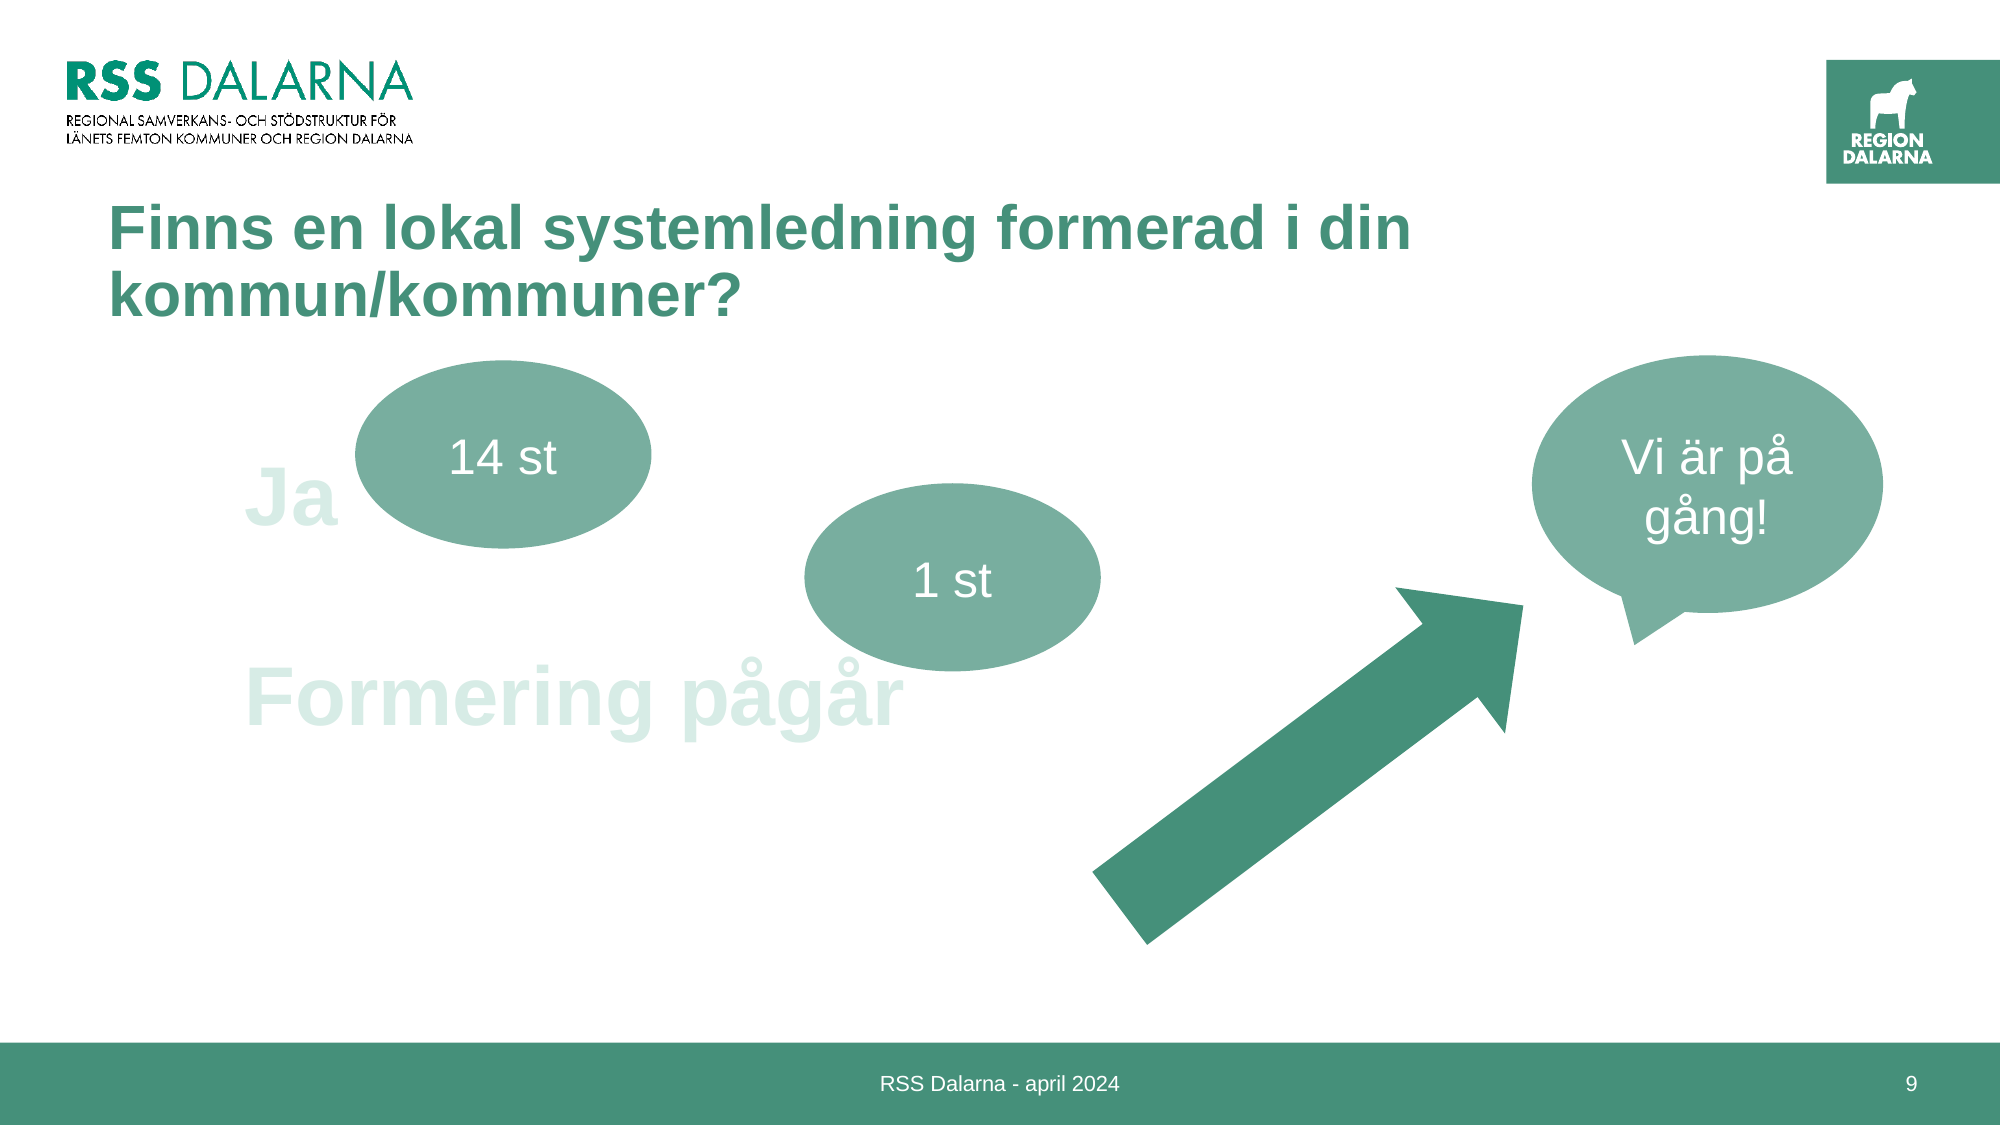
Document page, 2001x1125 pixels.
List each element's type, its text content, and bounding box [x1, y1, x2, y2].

title Finns en lokal systemledning formerad i din kommun/kommuner? [93, 163, 1803, 363]
picture [67, 59, 413, 144]
text_box [1090, 585, 1525, 947]
footer RSS Dalarna - april 2024 [587, 1042, 1413, 1124]
slide_number 9 [1482, 1042, 1933, 1124]
text_box 1 st [803, 482, 1102, 673]
text_box 14 st [354, 359, 653, 550]
text_box Vi är på gång! [1530, 354, 1885, 647]
text_box Ja Formering pågår [229, 435, 945, 750]
